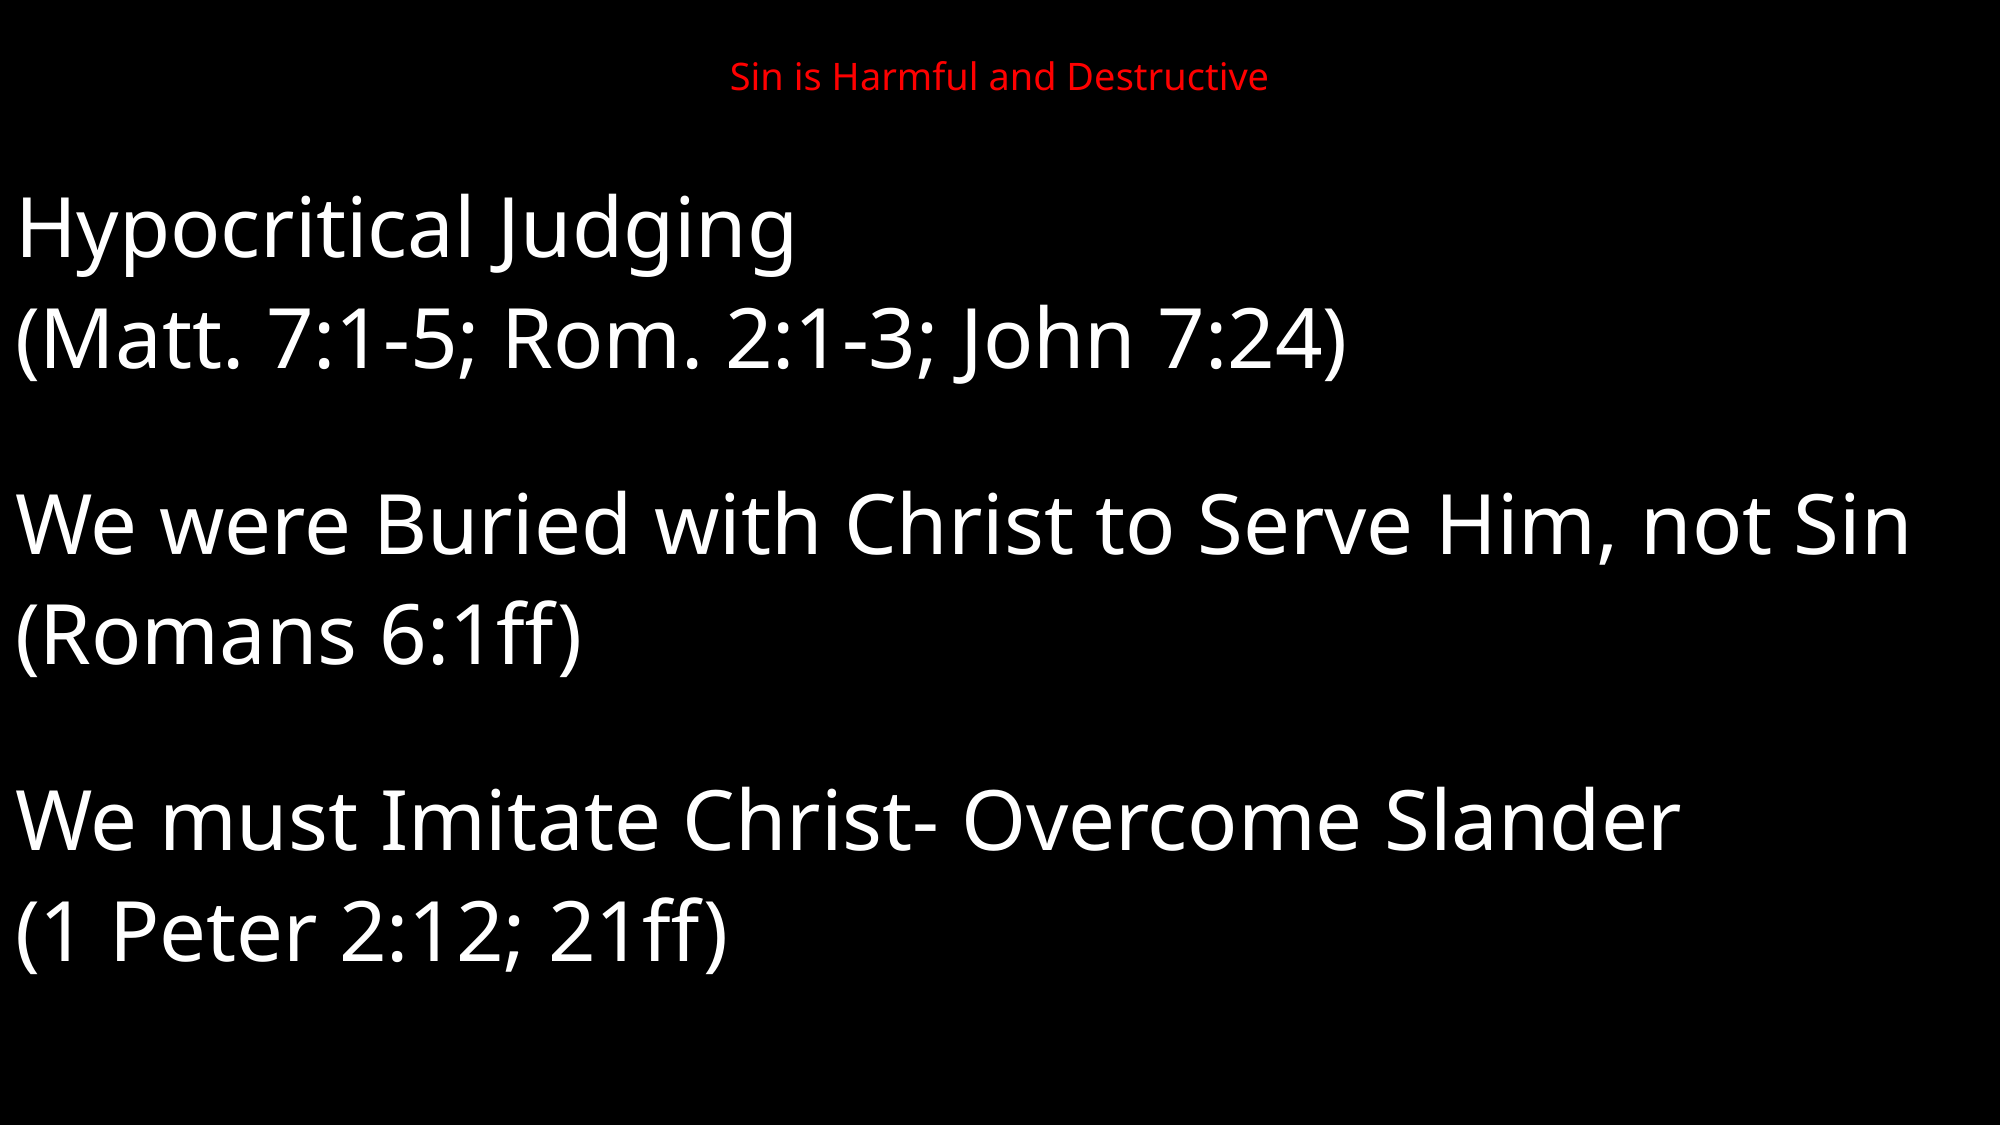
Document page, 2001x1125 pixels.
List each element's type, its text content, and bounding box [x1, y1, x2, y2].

list Hypocritical Judging (Matt. 7:1-5; Rom. 2:1-3; John 7:24) We were Buried with Christ to Serve Him, not Sin (Romans 6:1ff) We must Imitate Christ- Overcome Slander (1 Peter 2:12; 21ff) [0, 178, 2000, 1125]
title Sin is Harmful and Destructive [0, 0, 2000, 152]
